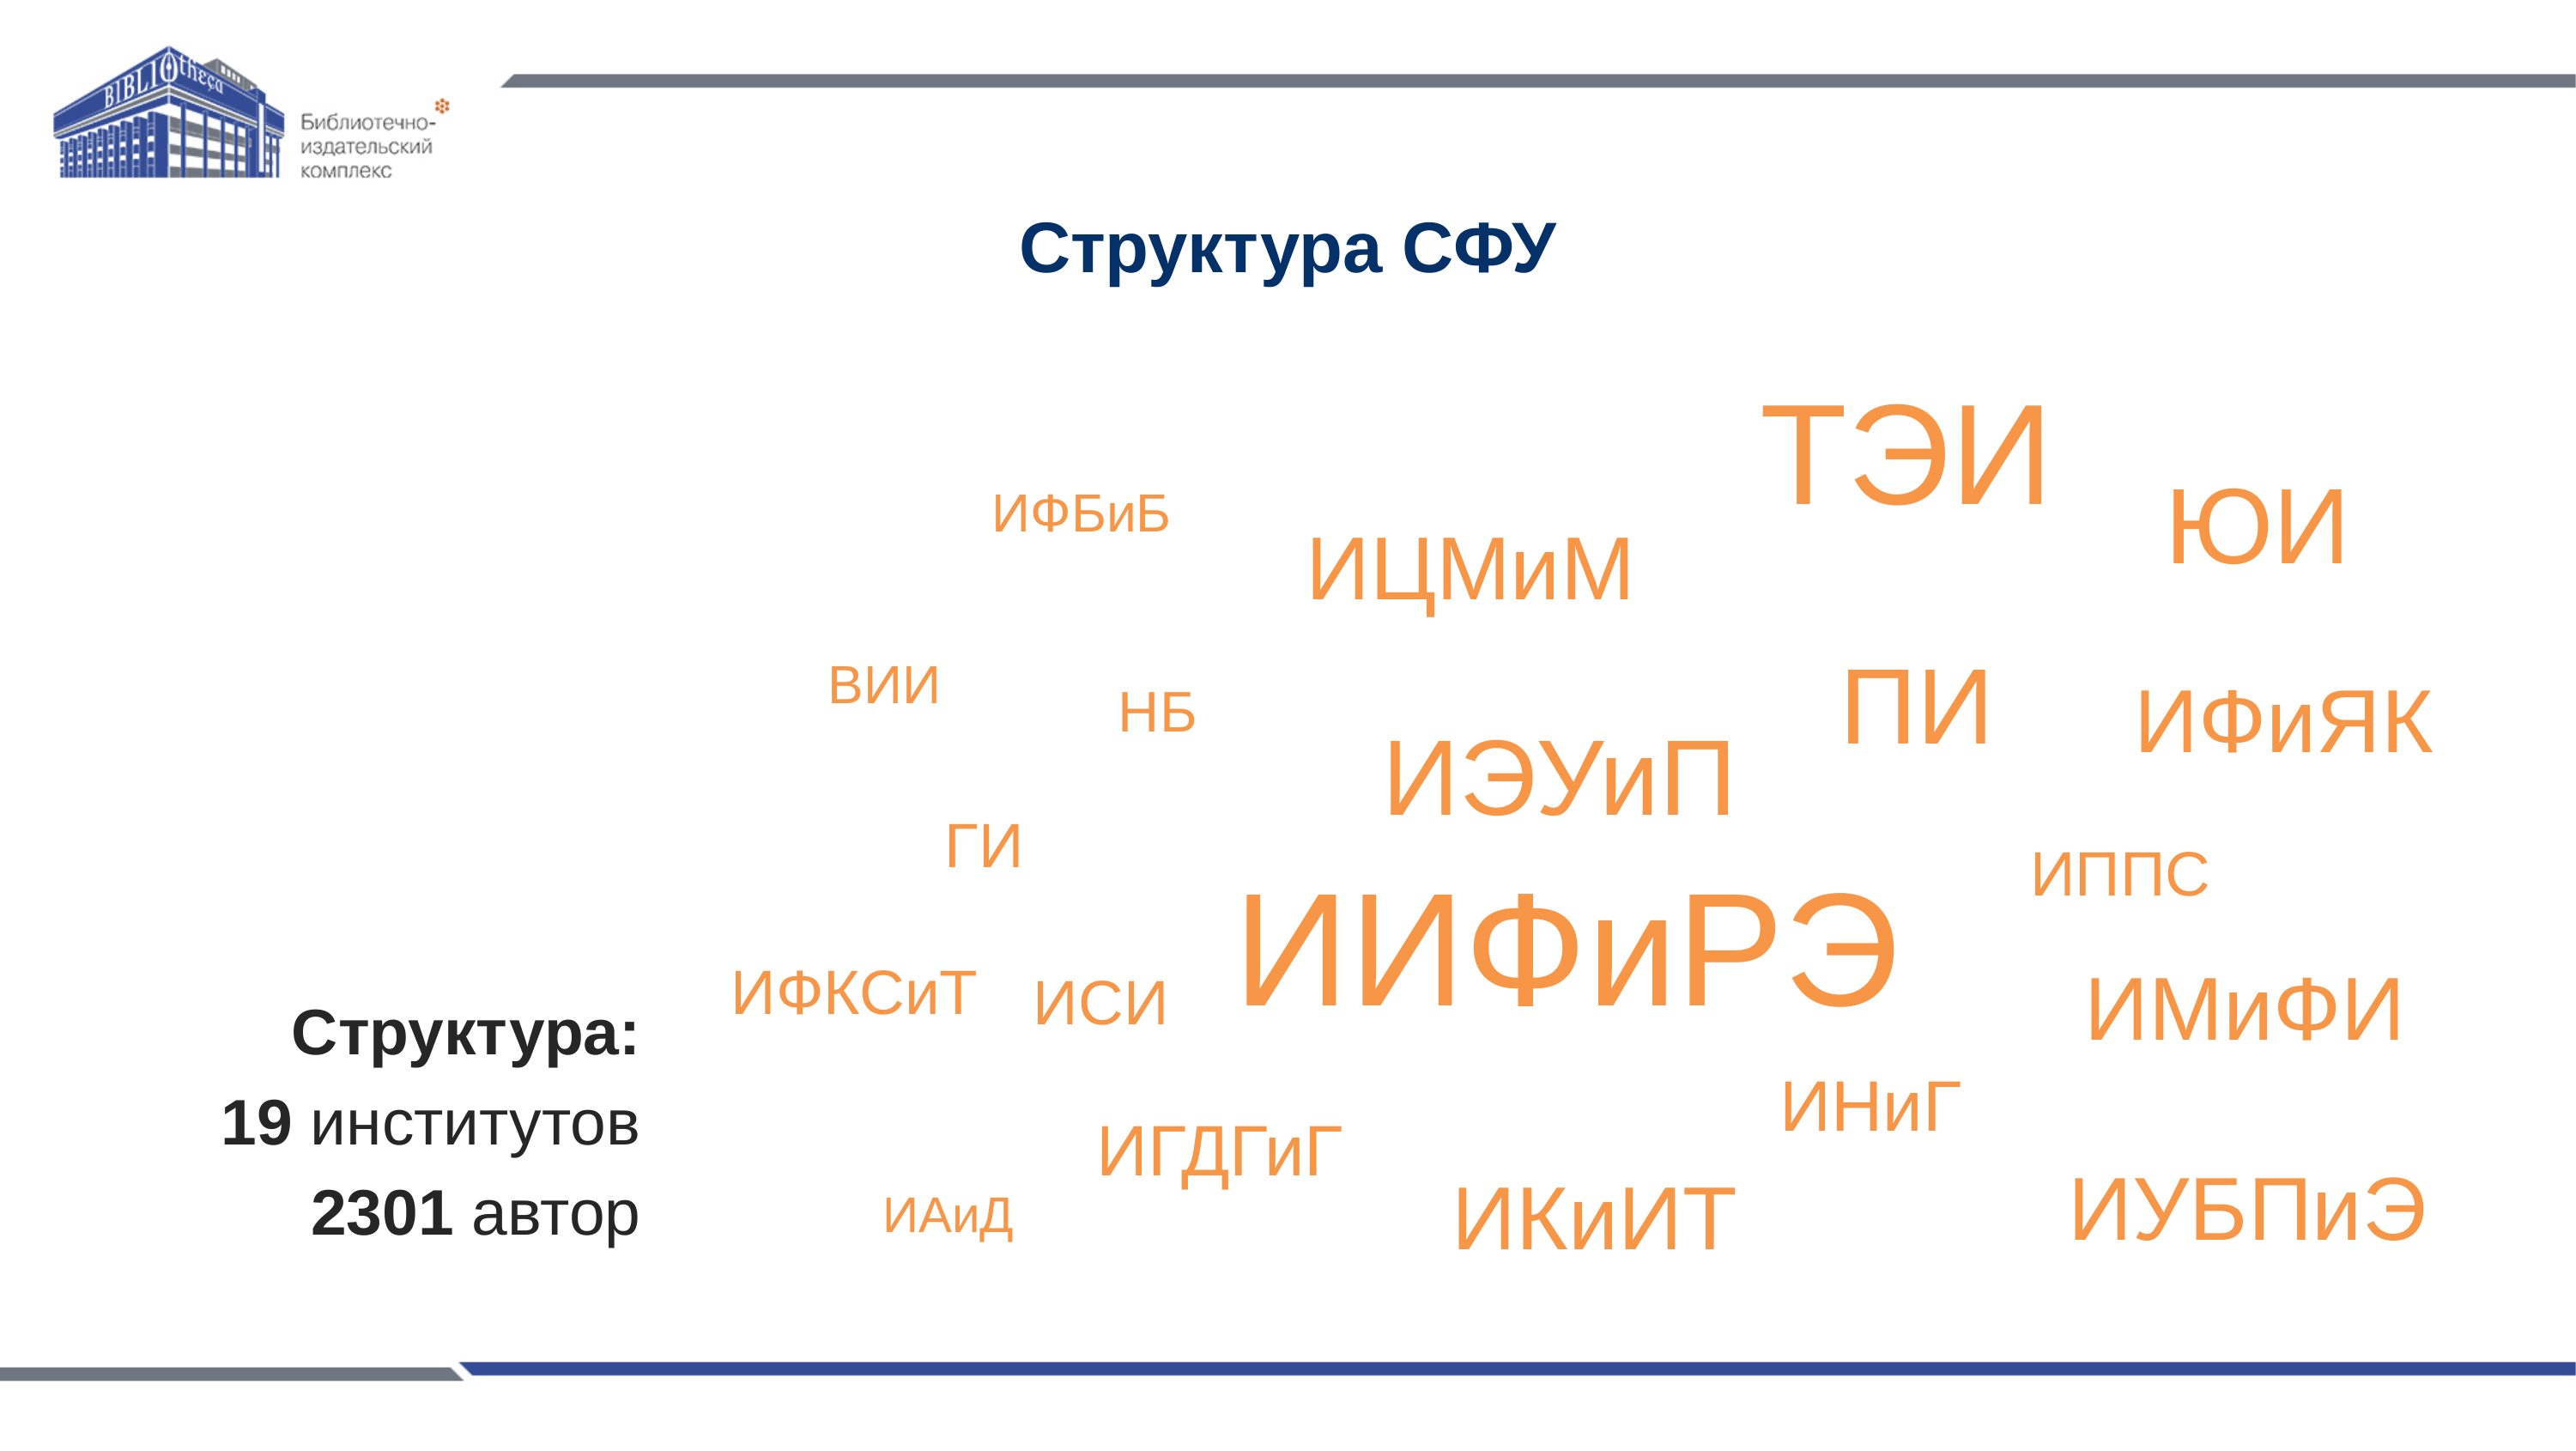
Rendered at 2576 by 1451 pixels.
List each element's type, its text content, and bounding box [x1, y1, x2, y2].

text_box ГИ [893, 792, 1076, 892]
text_box ИКиИТ [1414, 1148, 1776, 1286]
picture [0, 0, 2576, 172]
text_box ИППС [1995, 821, 2246, 912]
text_box ИГДГиГ [1054, 1092, 1385, 1193]
text_box ЮИ [2133, 444, 2384, 535]
text_box ИФБиБ [956, 466, 1207, 557]
text_box Структура СФУ [0, 172, 2576, 316]
text_box ИФиЯК [2094, 651, 2474, 793]
picture [0, 316, 2576, 1451]
text_box ИАиД [857, 1171, 1040, 1270]
text_box ИФКСиТ [695, 940, 1014, 1059]
text_box Структура: 19 институтов 2301 автор [21, 978, 664, 1253]
text_box ПИ [1775, 625, 2058, 765]
subtitle ВИИ [793, 638, 976, 737]
text_box ТЭИ [1733, 349, 2080, 532]
text_box ИИФиРЭ [1203, 833, 1932, 1049]
text_box ИУБПиЭ [2034, 1139, 2461, 1240]
text_box ИСИ [1014, 950, 1192, 1049]
text_box ИМиФИ [2038, 938, 2452, 1075]
text_box ИЦМиМ [1263, 498, 1679, 635]
text_box НБ [1066, 663, 1250, 762]
text_box ИЭУиП [1358, 695, 1761, 837]
text_box ИНиГ [1746, 1047, 1996, 1138]
